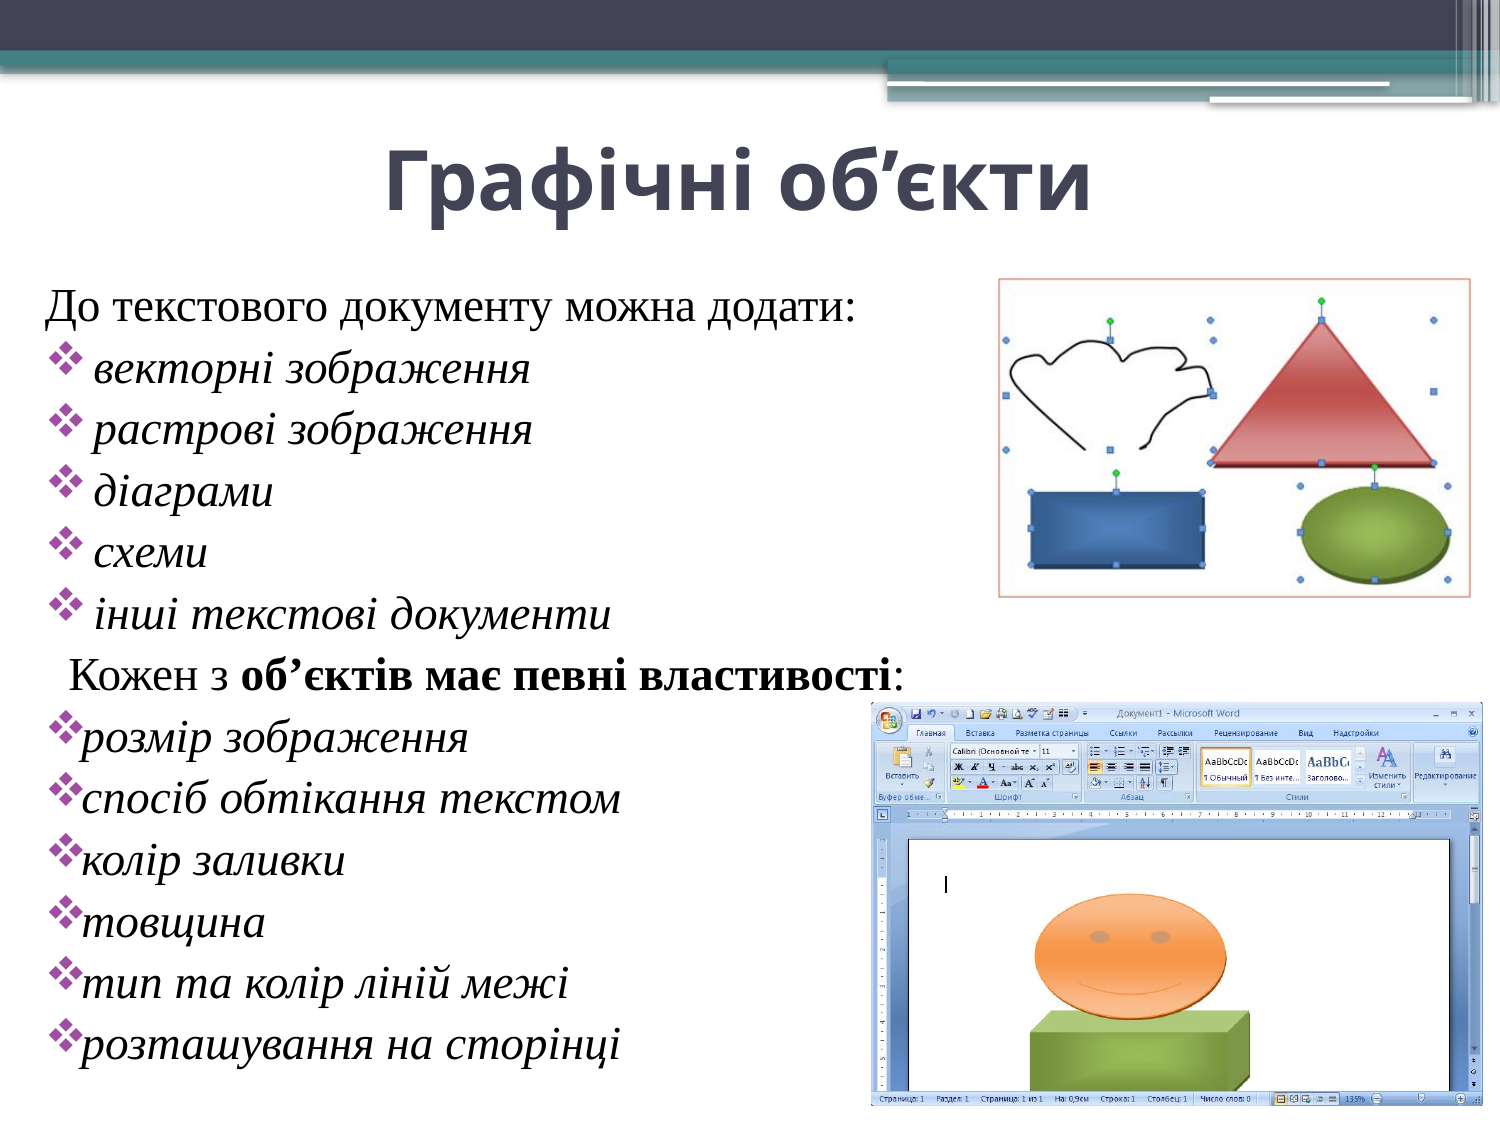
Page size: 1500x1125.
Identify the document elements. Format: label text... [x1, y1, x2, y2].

title Графічні об’єкти [75, 90, 1425, 265]
picture [870, 702, 1483, 1107]
picture [997, 278, 1471, 598]
list До текстового документу можна додати: векторні зображення растрові зображення діаграми схеми інші текстові документи Кожен з об’єктів має певні властивості: розмір зображення спосіб обтікання текстом колір заливки товщина тип та колір ліній межі розташування на сторінці [14, 267, 1365, 1079]
